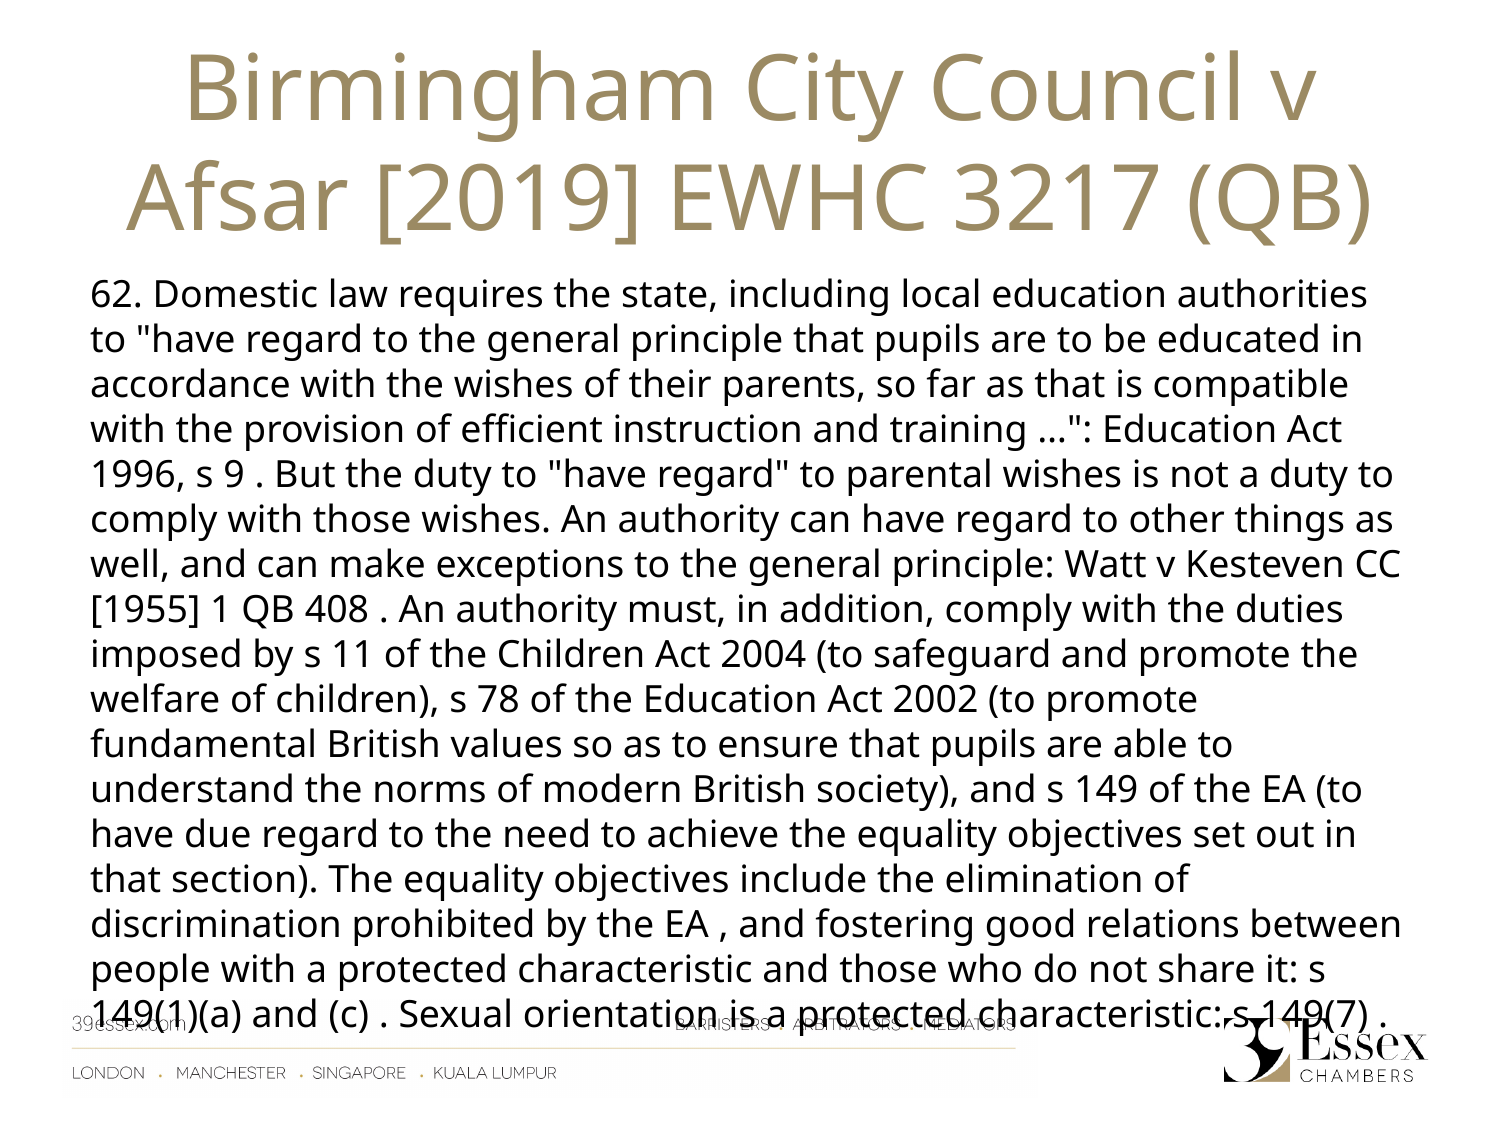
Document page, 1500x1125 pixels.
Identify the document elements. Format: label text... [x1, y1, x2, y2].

picture [62, 999, 1038, 1098]
title Birmingham City Council v Afsar [2019] EWHC 3217 (QB) [74, 44, 1426, 233]
picture [1224, 1012, 1439, 1088]
list 62. Domestic law requires the state, including local education authorities to "have regard to the general principle that pupils are to be educated in accordance with the wishes of their parents, so far as that is compatible with the provision of efficient instruction and training …": Education Act 1996, s 9 . But the duty to "have regard" to parental wishes is not a duty to comply with those wishes. An authority can have regard to other things as well, and can make exceptions to the general principle: Watt v Kesteven CC [1955] 1 QB 408 . An authority must, in addition, comply with the duties imposed by s 11 of the Children Act 2004 (to safeguard and promote the welfare of children), s 78 of the Education Act 2002 (to promote fundamental British values so as to ensure that pupils are able to understand the norms of modern British society), and s 149 of the EA (to have due regard to the need to achieve the equality objectives set out in that section). The equality objectives include the elimination of discrimination prohibited by the EA , and fostering good relations between people with a protected characteristic and those who do not share it: s 149(1)(a) and (c) . Sexual orientation is a protected characteristic: s 149(7) . [74, 262, 1426, 1006]
